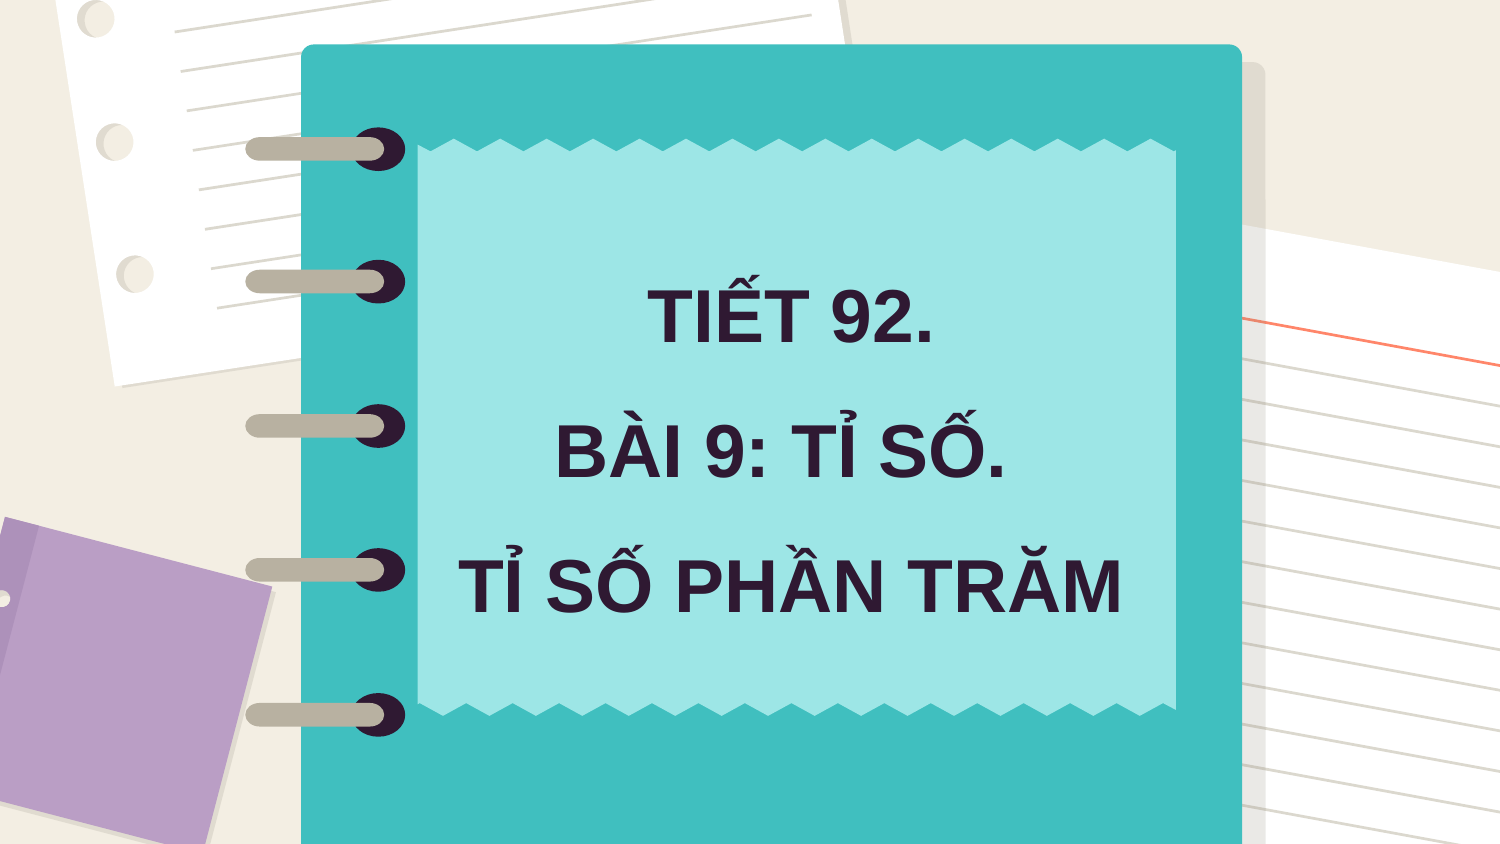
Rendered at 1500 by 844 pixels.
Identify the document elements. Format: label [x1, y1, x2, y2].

text_box [244, 44, 1266, 844]
text_box [46, 0, 829, 335]
text_box [0, 541, 239, 835]
text_box [1269, 233, 1500, 844]
